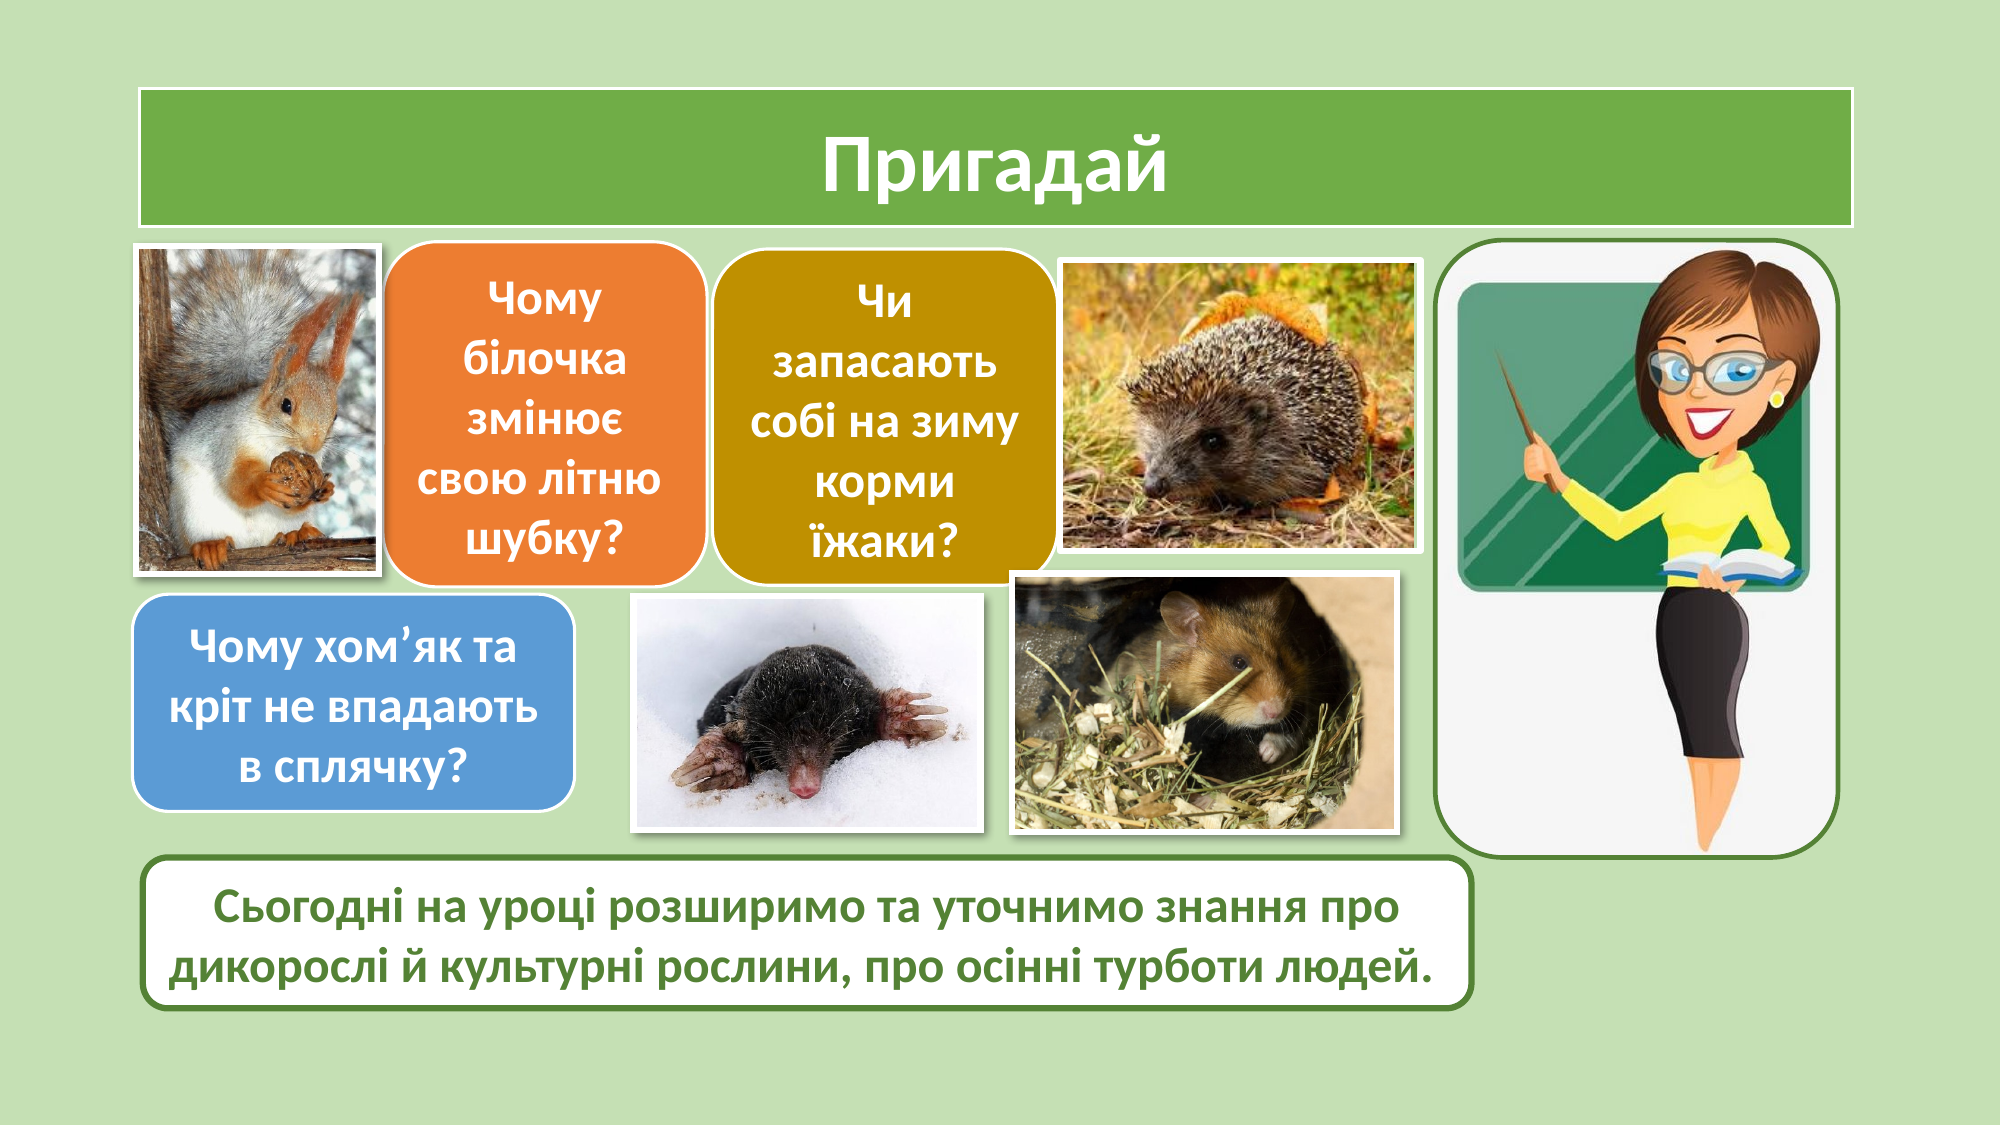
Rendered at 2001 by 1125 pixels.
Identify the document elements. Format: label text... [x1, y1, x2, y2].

picture [1062, 262, 1418, 548]
picture [1435, 240, 1838, 858]
picture [636, 599, 978, 827]
picture [139, 249, 376, 571]
text_box Чи запасають собі на зиму корми їжаки? [710, 247, 1057, 587]
text_box Сьогодні на уроці розширимо та уточнимо знання про дикорослі й культурні рослини, про осінні турботи людей. [141, 856, 1473, 1010]
text_box Пригадай [138, 87, 1854, 228]
text_box Чому білочка змінює свою літню шубку? [392, 240, 709, 589]
text_box Чому хом’як та кріт не впадають в сплячку? [130, 592, 577, 813]
picture [1015, 576, 1394, 829]
